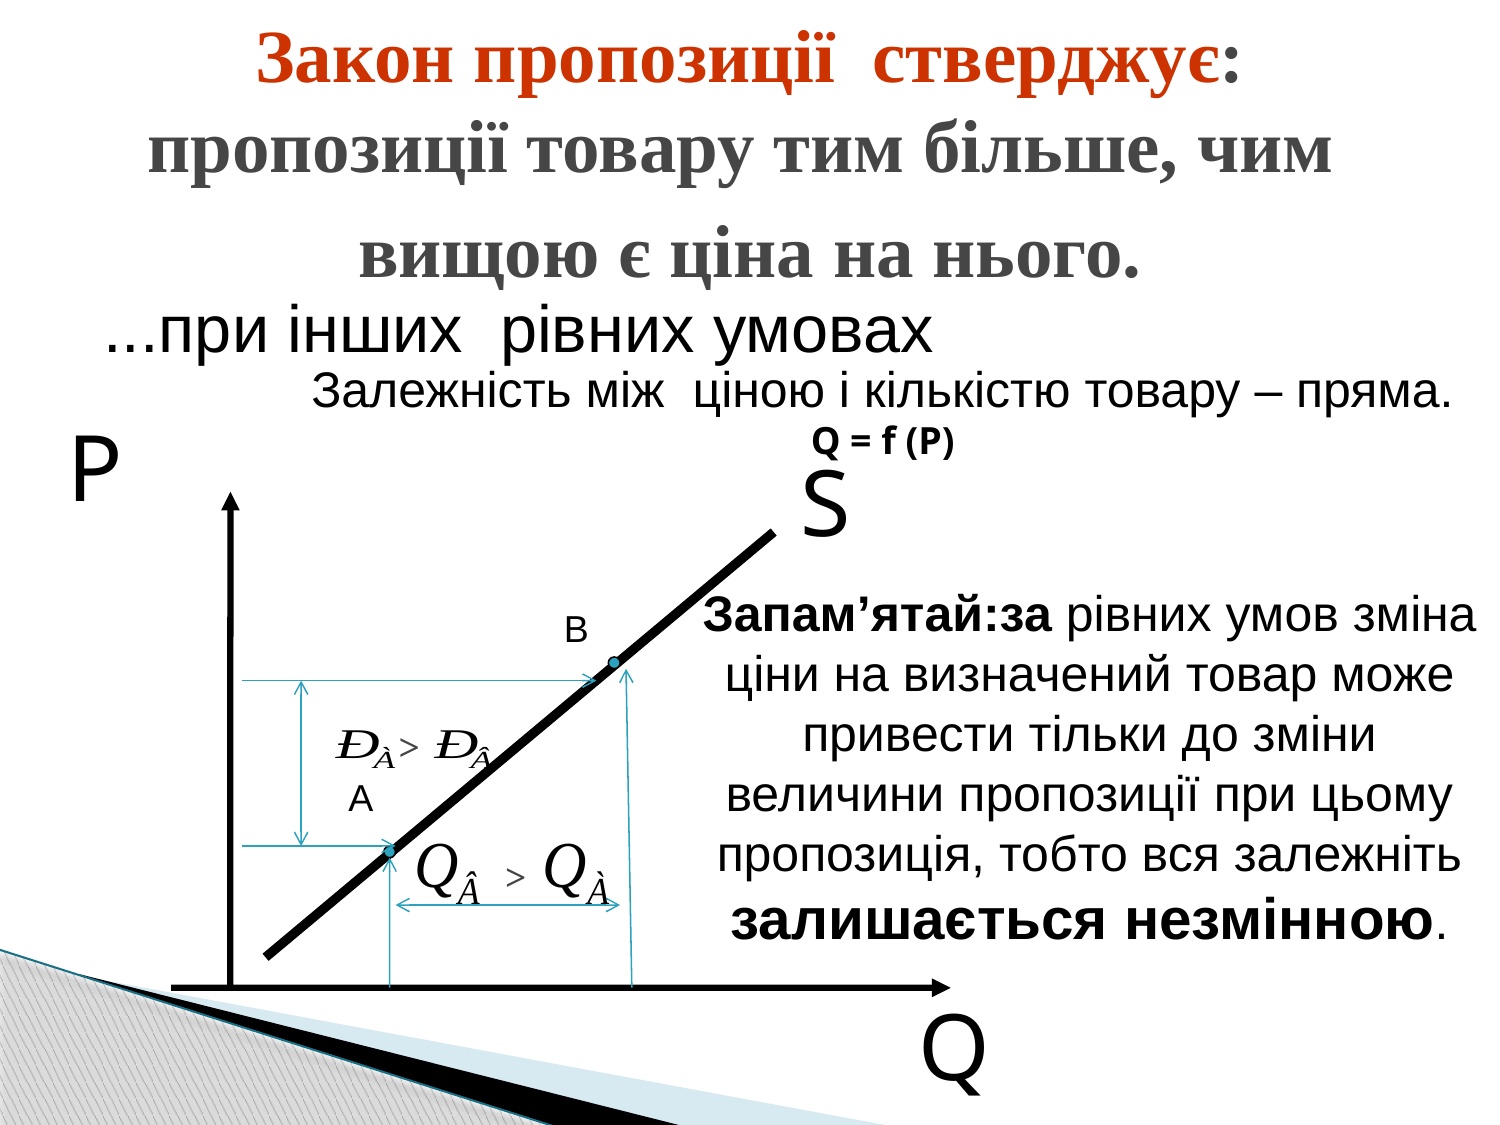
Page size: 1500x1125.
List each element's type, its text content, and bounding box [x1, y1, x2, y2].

text_box Q [903, 980, 1034, 1106]
text_box [224, 491, 237, 987]
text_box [625, 668, 633, 988]
text_box В [549, 597, 621, 658]
text_box А [333, 795, 389, 827]
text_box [324, 715, 503, 784]
text_box P [53, 402, 183, 527]
text_box S [785, 470, 916, 563]
text_box Закон пропозиції стверджує: пропозиції товару тим більше, чим вищою є ціна на нього. [0, 0, 1500, 303]
text_box Залежність між ціною і кількістю товару – пряма. Q = f (P) [265, 349, 1500, 470]
text_box ...при інших рівних умовах [88, 278, 951, 374]
text_box [608, 658, 621, 669]
text_box Запам’ятай:за рівних умов зміна ціни на визначений товар може привести тільки до зміни величини пропозиції при цьому пропозиція, тобто вся залежніть залишається незмінною. [679, 574, 1500, 959]
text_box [407, 822, 618, 916]
